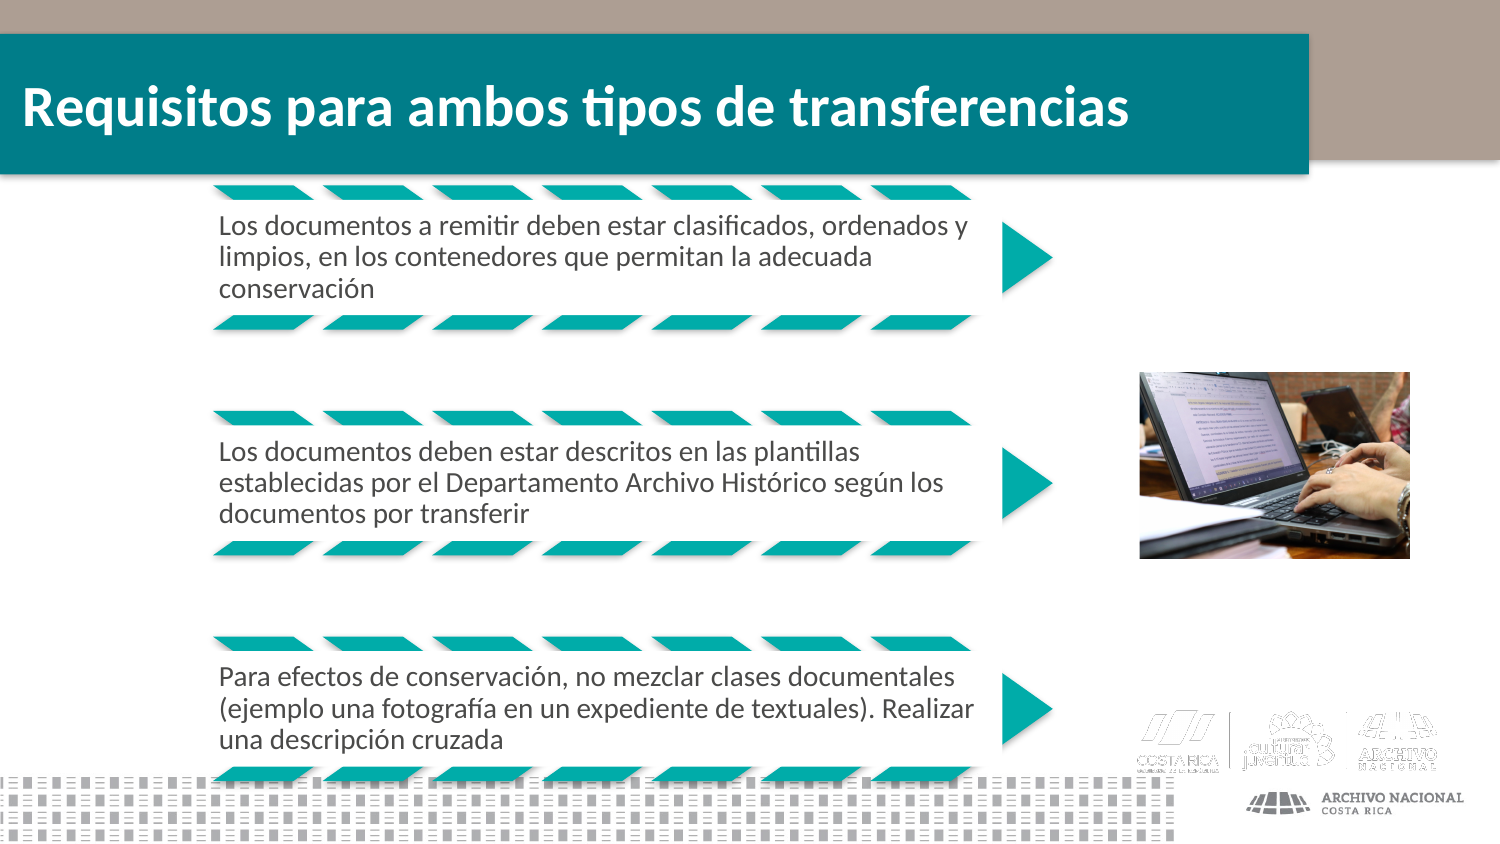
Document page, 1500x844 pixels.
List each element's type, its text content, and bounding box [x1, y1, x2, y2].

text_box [84, 114, 1182, 782]
title Requisitos para ambos tipos de transferencias [0, 32, 1252, 173]
picture [0, 697, 1500, 844]
picture [1139, 371, 1411, 559]
